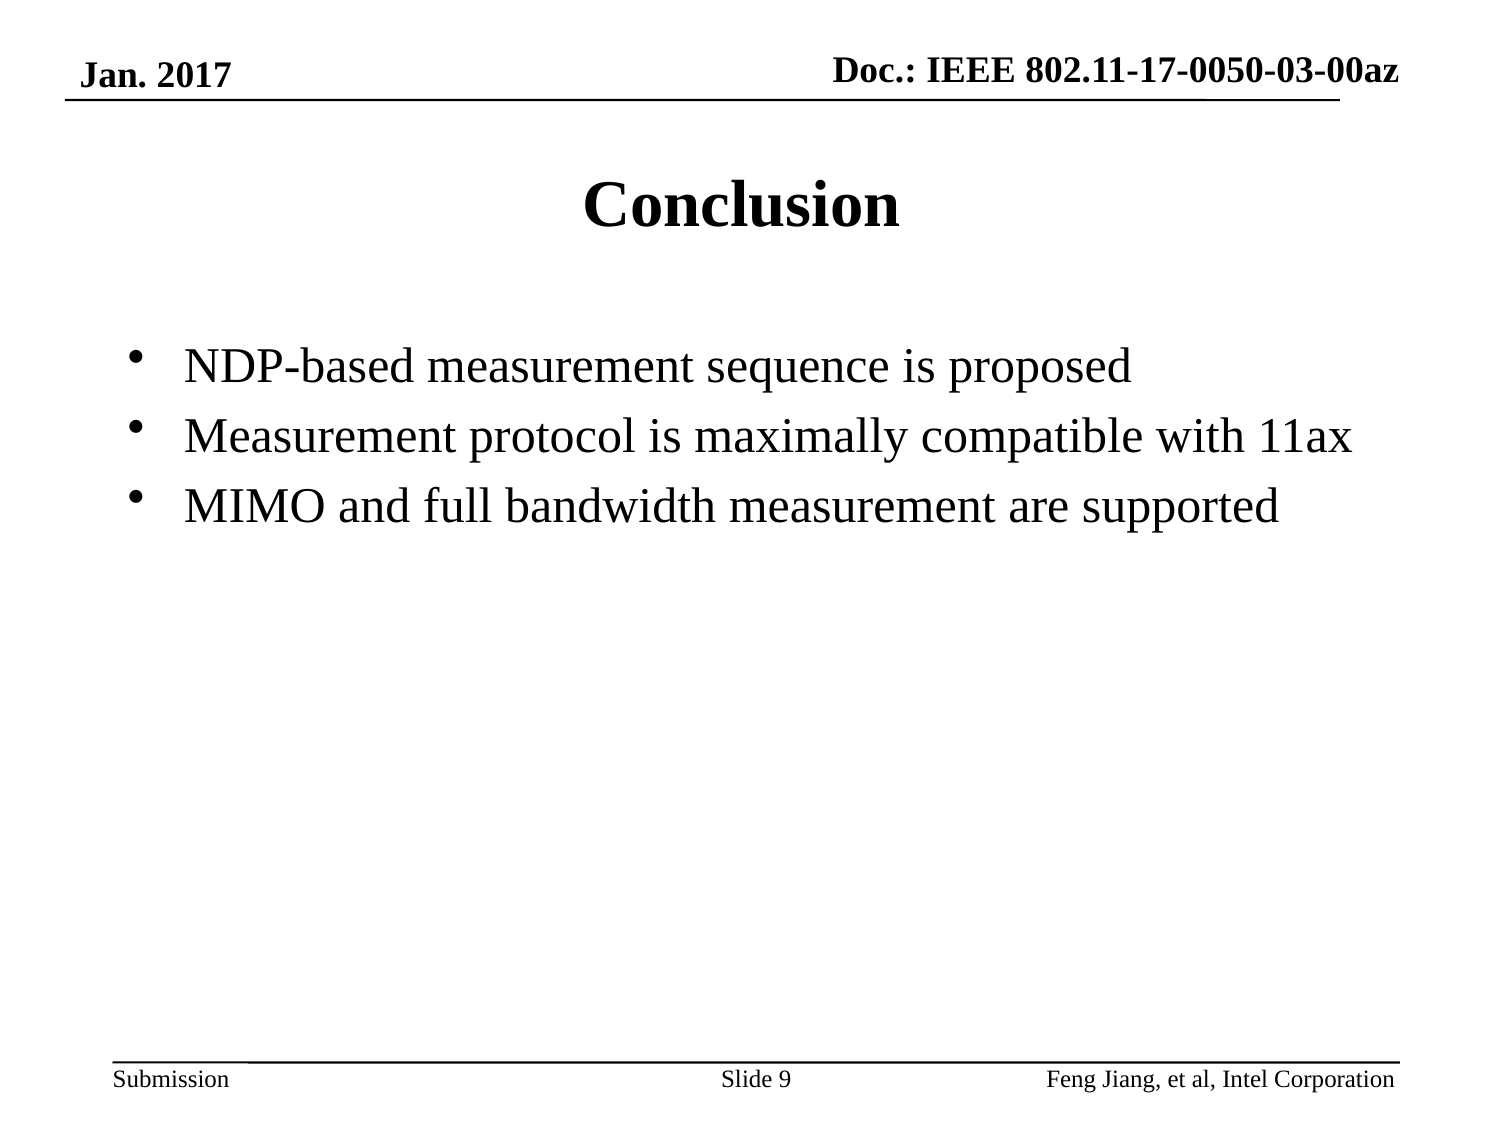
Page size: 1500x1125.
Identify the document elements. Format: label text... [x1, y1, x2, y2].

title Conclusion [112, 112, 1388, 288]
list NDP-based measurement sequence is proposed Measurement protocol is maximally compatible with 11ax MIMO and full bandwidth measurement are supported [112, 324, 1388, 1000]
footer Feng Jiang, et al, Intel Corporation [1041, 1062, 1402, 1093]
slide_number Slide 9 [712, 1062, 800, 1093]
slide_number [64, 42, 254, 89]
